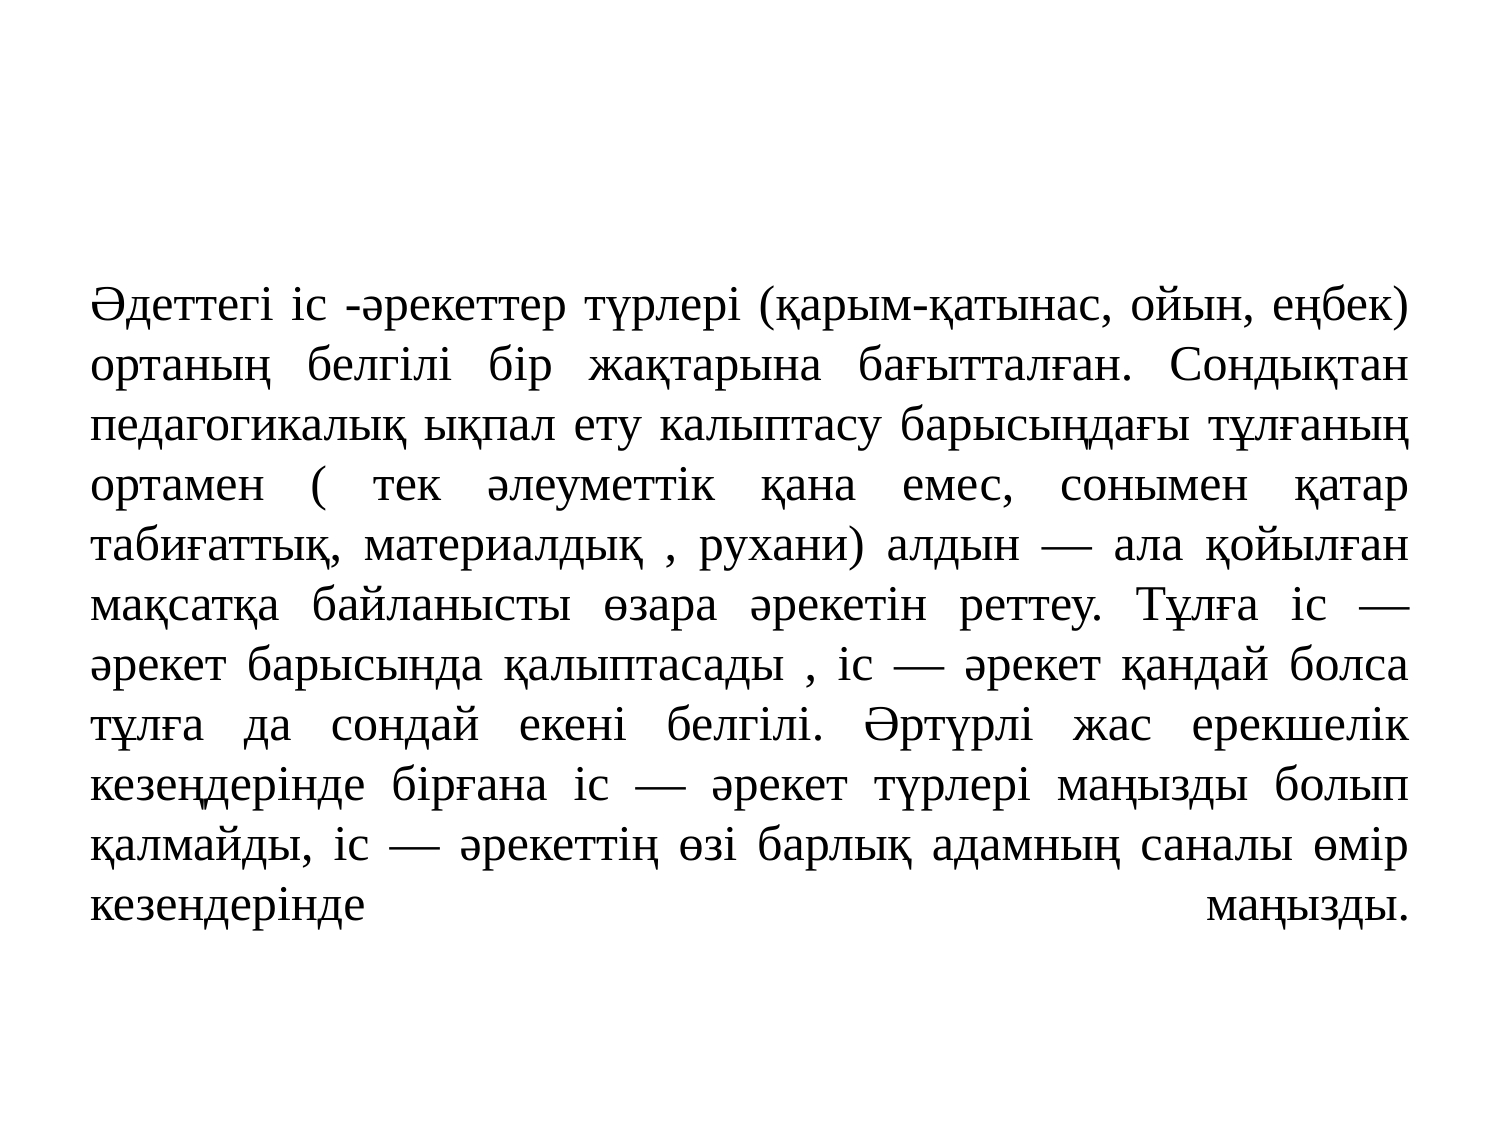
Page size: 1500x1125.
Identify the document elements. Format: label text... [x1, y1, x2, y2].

list Әдеттегі іс -әрекеттер түрлері (қарым-қатынас, ойын, еңбек) ортаның белгілі бір жақтарына бағытталған. Сондықтан педагогикалық ықпал ету калыптасу барысыңдағы тұлғаның ортамен ( тек әлеуметтік қана емес, сонымен қатар табиғаттық, материалдық , рухани) алдын — ала қойылған мақсатқа байланысты өзара әрекетін реттеу. Тұлға іс — әрекет барысында қалыптасады , іс — әрекет қандай болса тұлға да сондай екені белгілі. Әртүрлі жас ерекшелік кезеңдерінде бірғана іс — әрекет түрлері маңызды болып қалмайды, іс — әрекеттің өзі барлық адамның саналы өмір кезендерінде маңызды. [75, 262, 1425, 1005]
